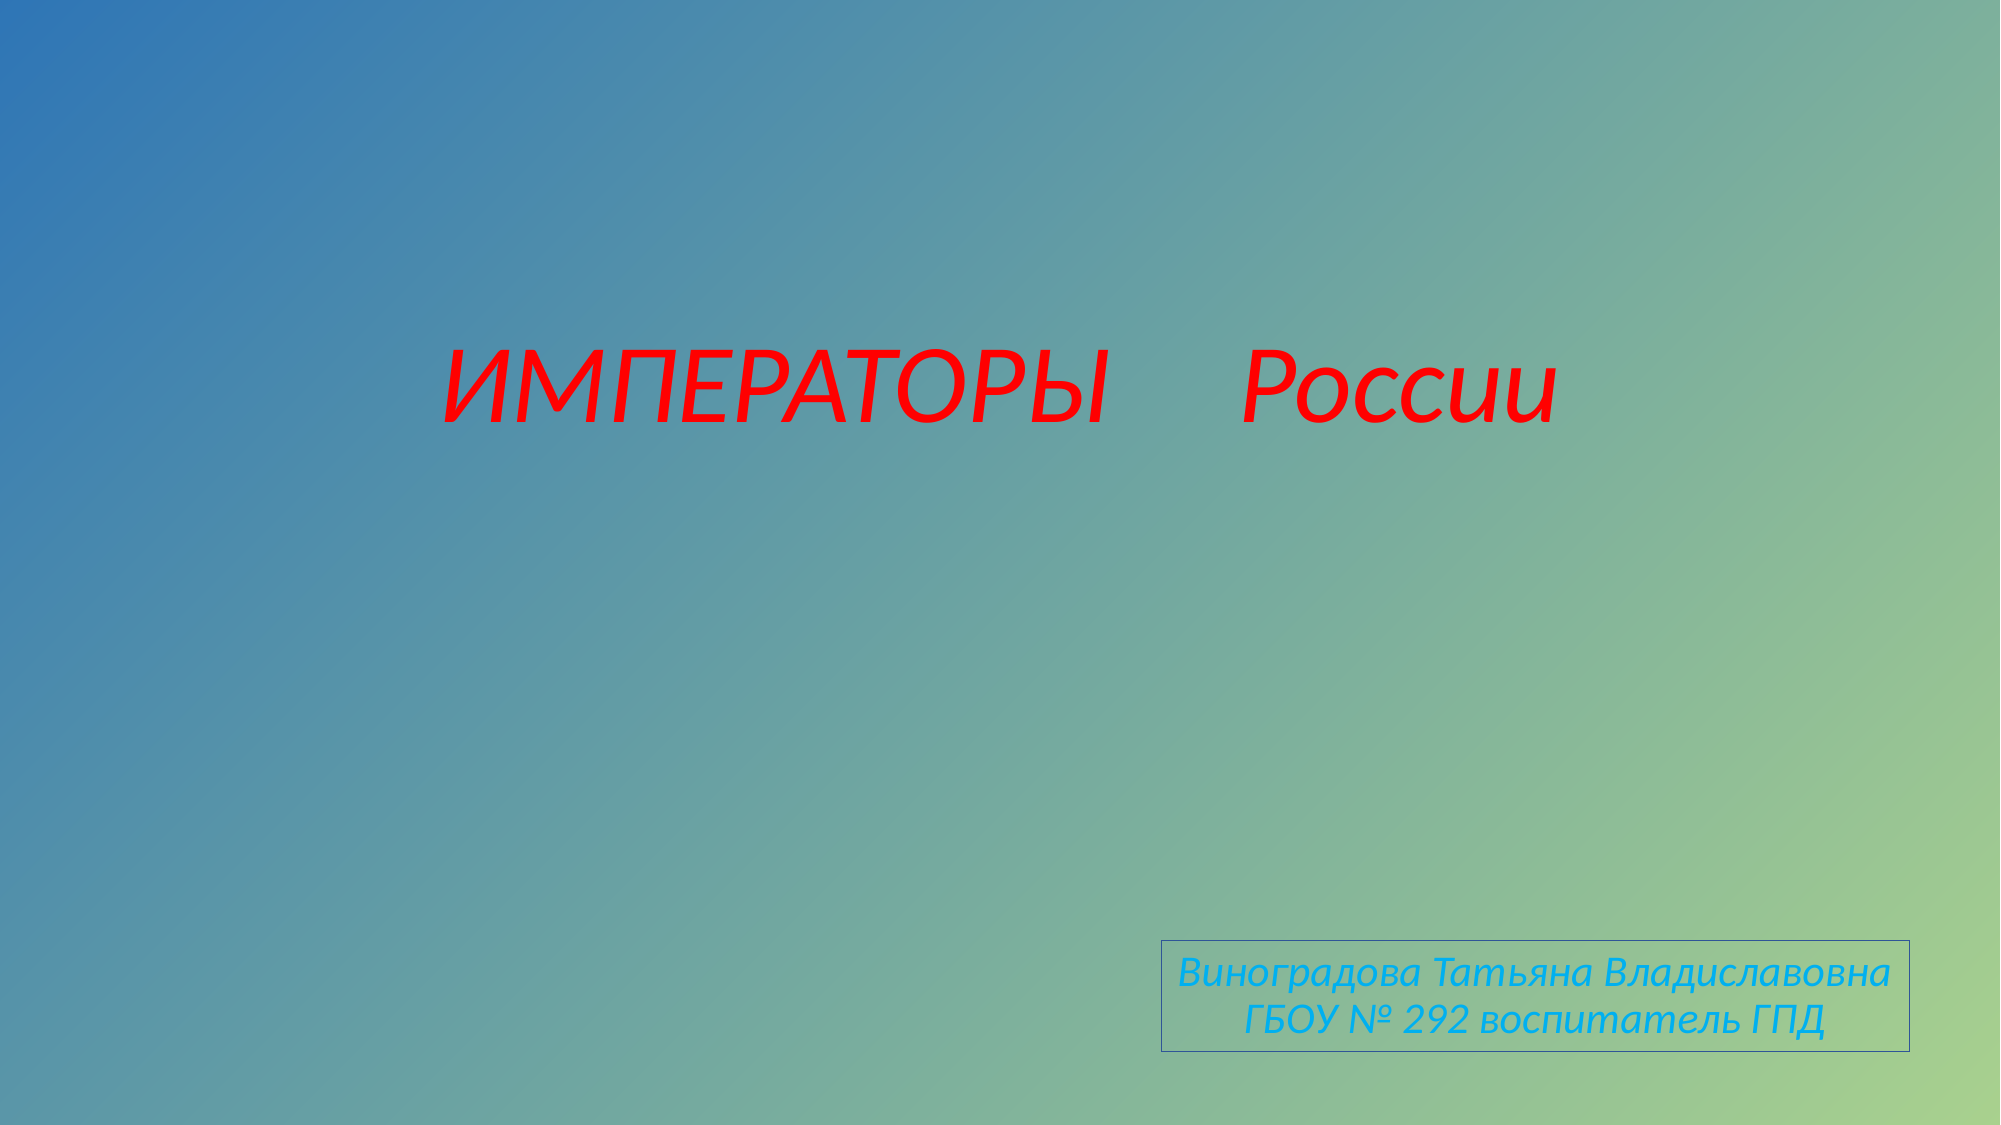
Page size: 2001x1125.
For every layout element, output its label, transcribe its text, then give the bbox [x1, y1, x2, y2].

text_box ИМПЕРАТОРЫ России [423, 302, 1577, 453]
subtitle Виноградова Татьяна Владиславовна ГБОУ № 292 воспитатель ГПД [1161, 940, 1910, 1052]
